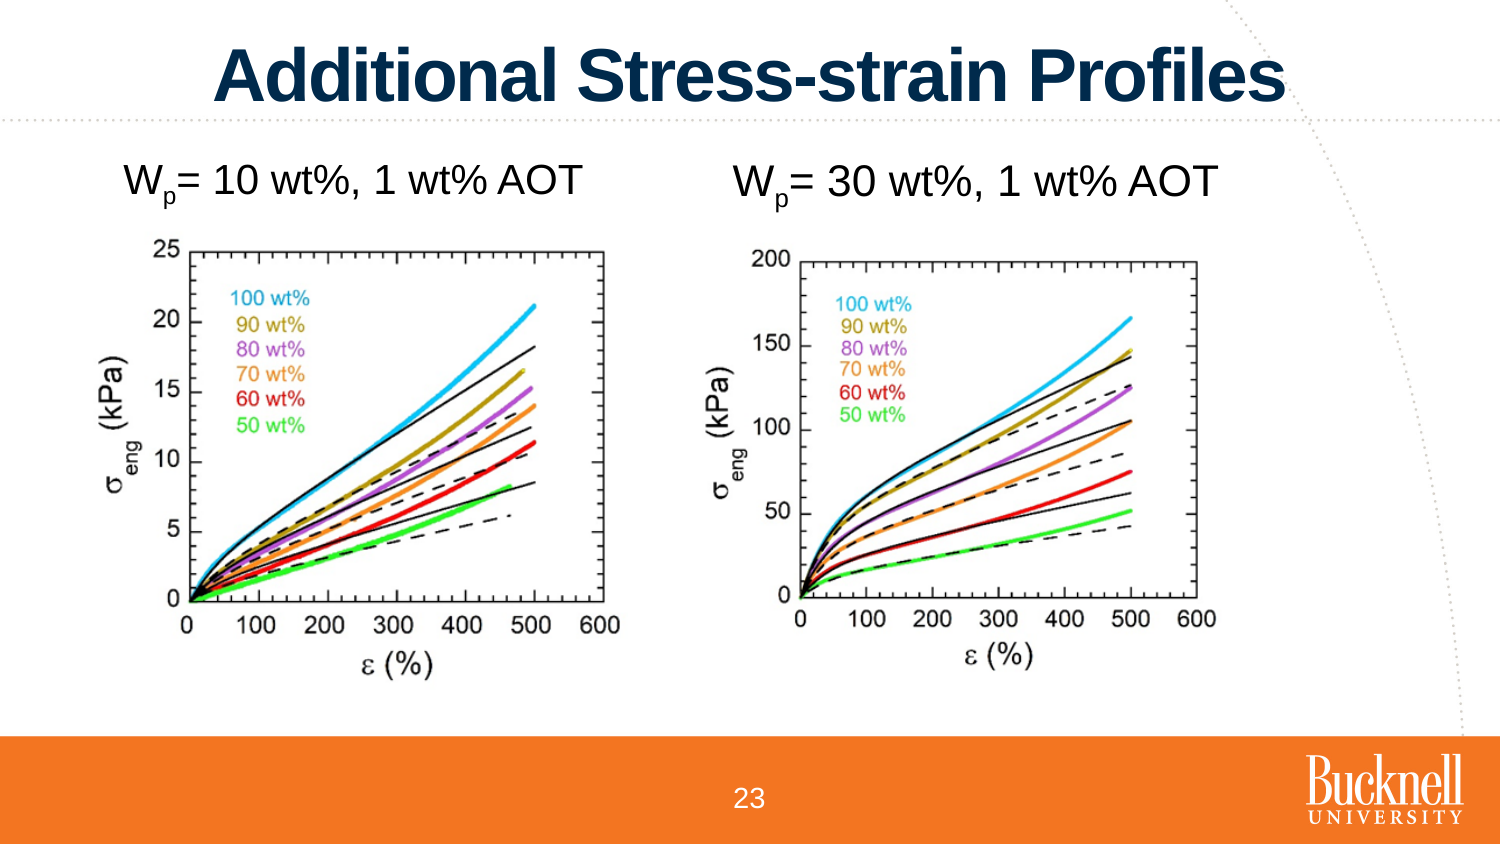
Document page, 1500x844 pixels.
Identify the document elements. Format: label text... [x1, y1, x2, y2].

picture [0, 0, 1500, 844]
text_box Wp= 30 wt%, 1 wt% AOT [715, 144, 1237, 222]
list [74, 218, 643, 707]
text_box Wp= 10 wt%, 1 wt% AOT [103, 144, 604, 216]
title Additional Stress-strain Profiles [75, 6, 1425, 137]
